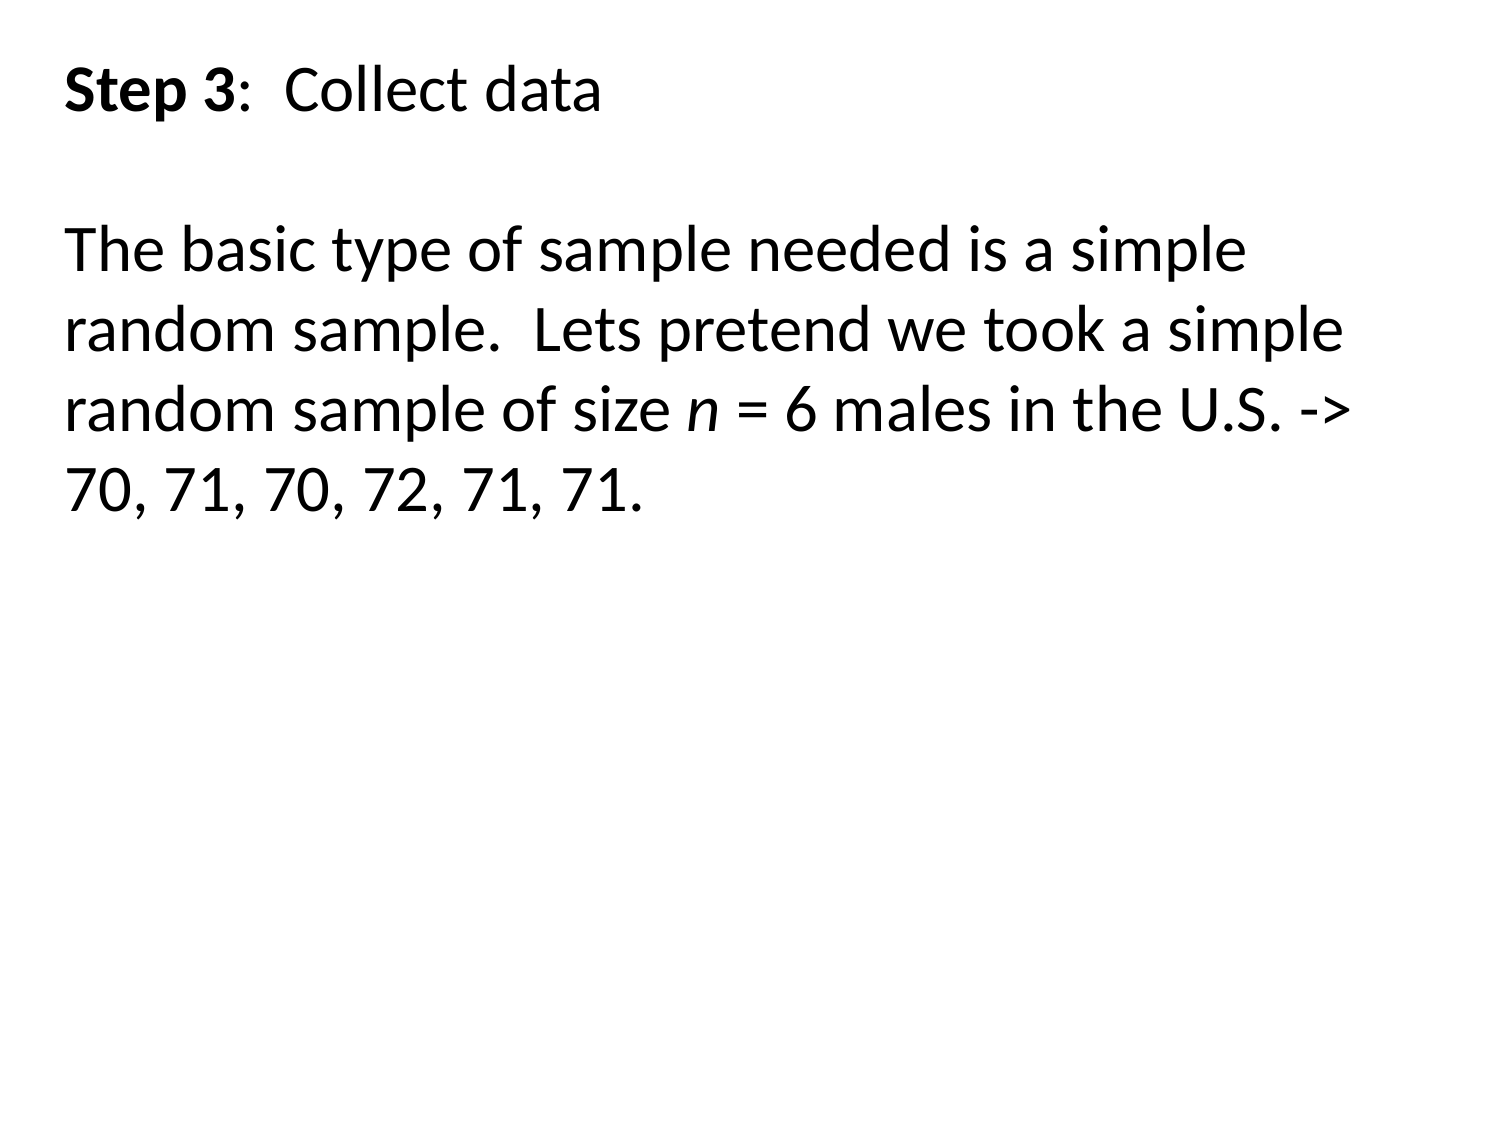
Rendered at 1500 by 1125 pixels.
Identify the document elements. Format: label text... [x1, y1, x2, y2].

text_box Step 3: Collect data The basic type of sample needed is a simple random sample. Lets pretend we took a simple random sample of size n = 6 males in the U.S. -> 70, 71, 70, 72, 71, 71. [49, 37, 1388, 612]
